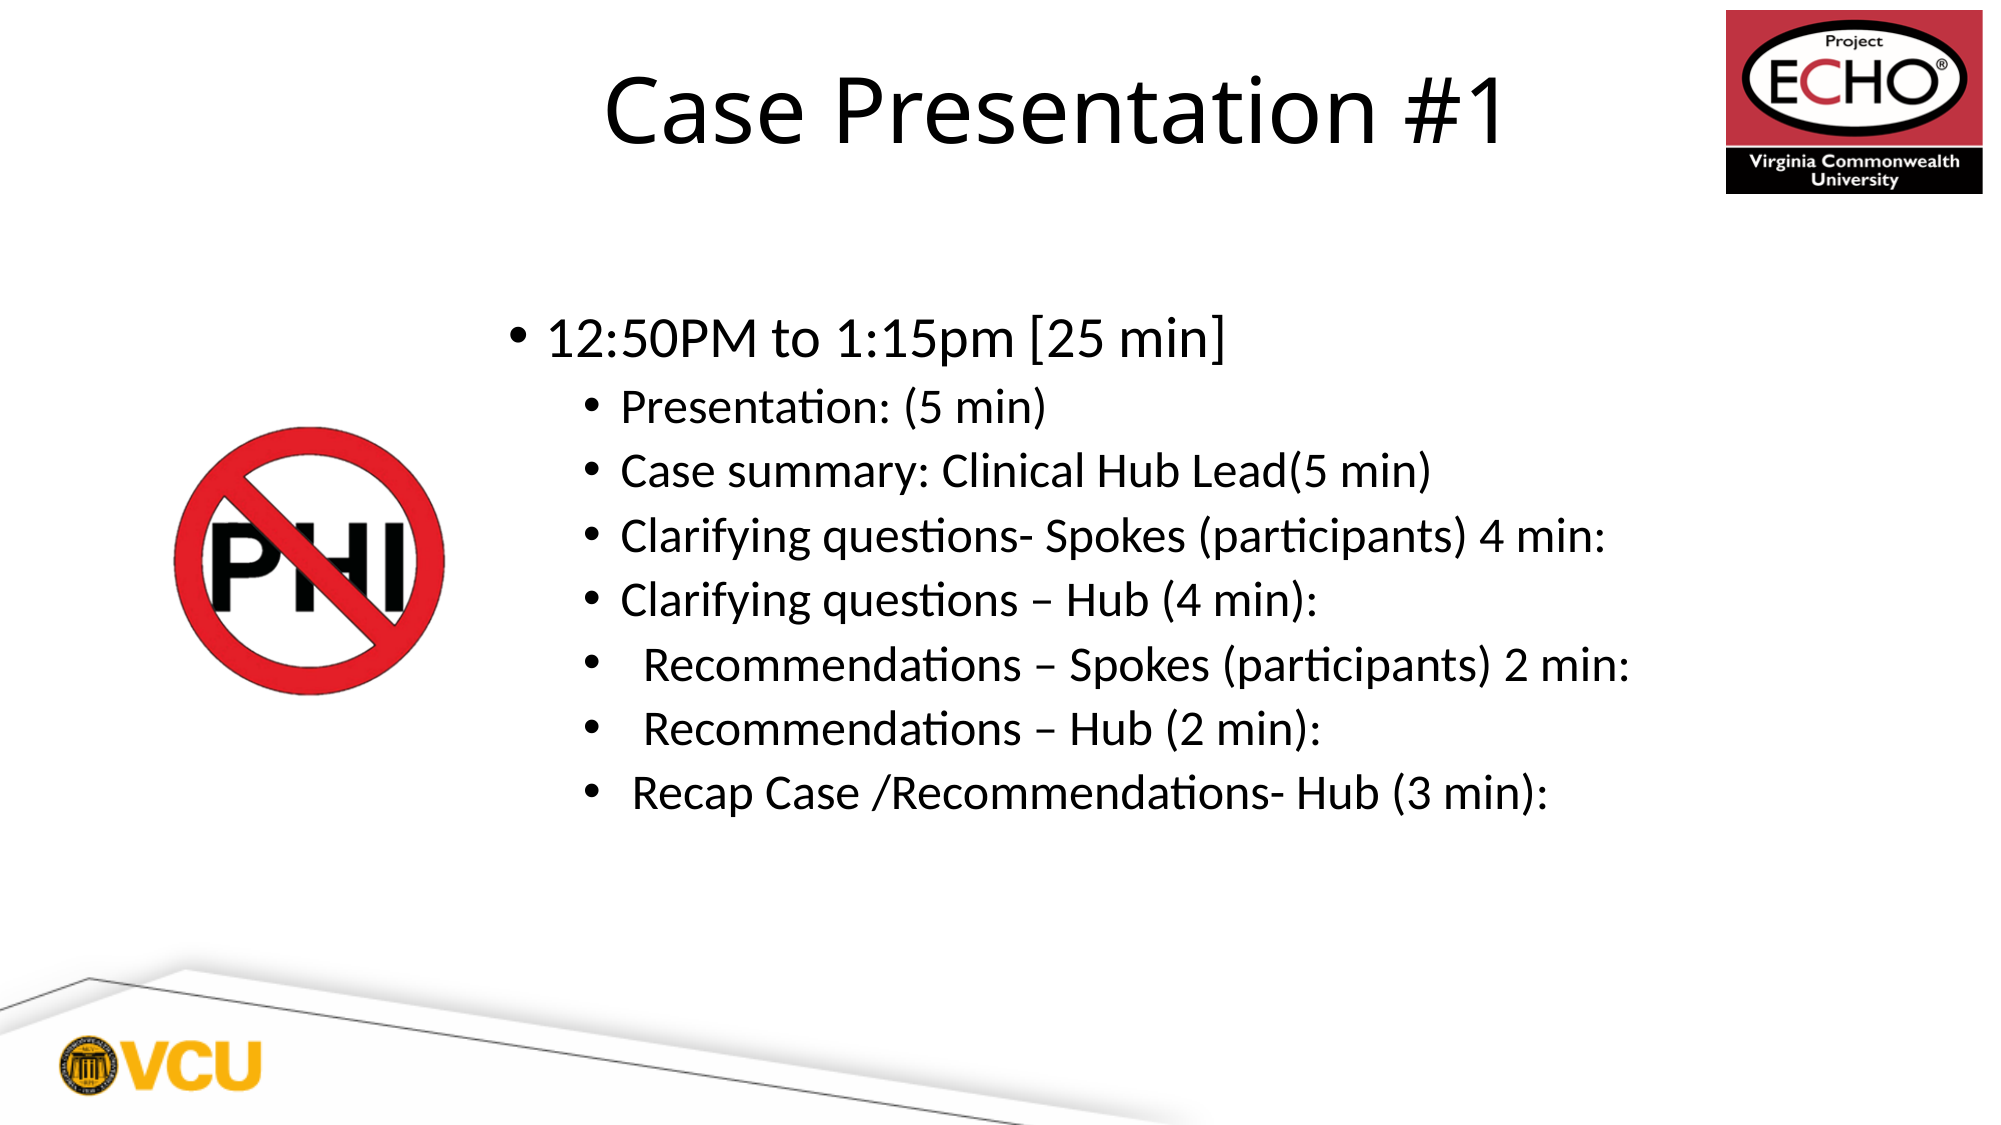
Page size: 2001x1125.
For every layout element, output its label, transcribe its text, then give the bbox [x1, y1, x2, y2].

picture [161, 416, 460, 709]
picture [0, 929, 1218, 1125]
picture [1726, 10, 1983, 194]
list 12:50PM to 1:15pm [25 min] Presentation: (5 min) Case summary: Clinical Hub Lead(5 min) Clarifying questions- Spokes (participants) 4 min: Clarifying questions – Hub (4 min): Recommendations – Spokes (participants) 2 min: Recommendations – Hub (2 min): Recap Case /Recommendations- Hub (3 min): [493, 299, 1690, 1014]
title Case Presentation #1 [137, 59, 1863, 278]
